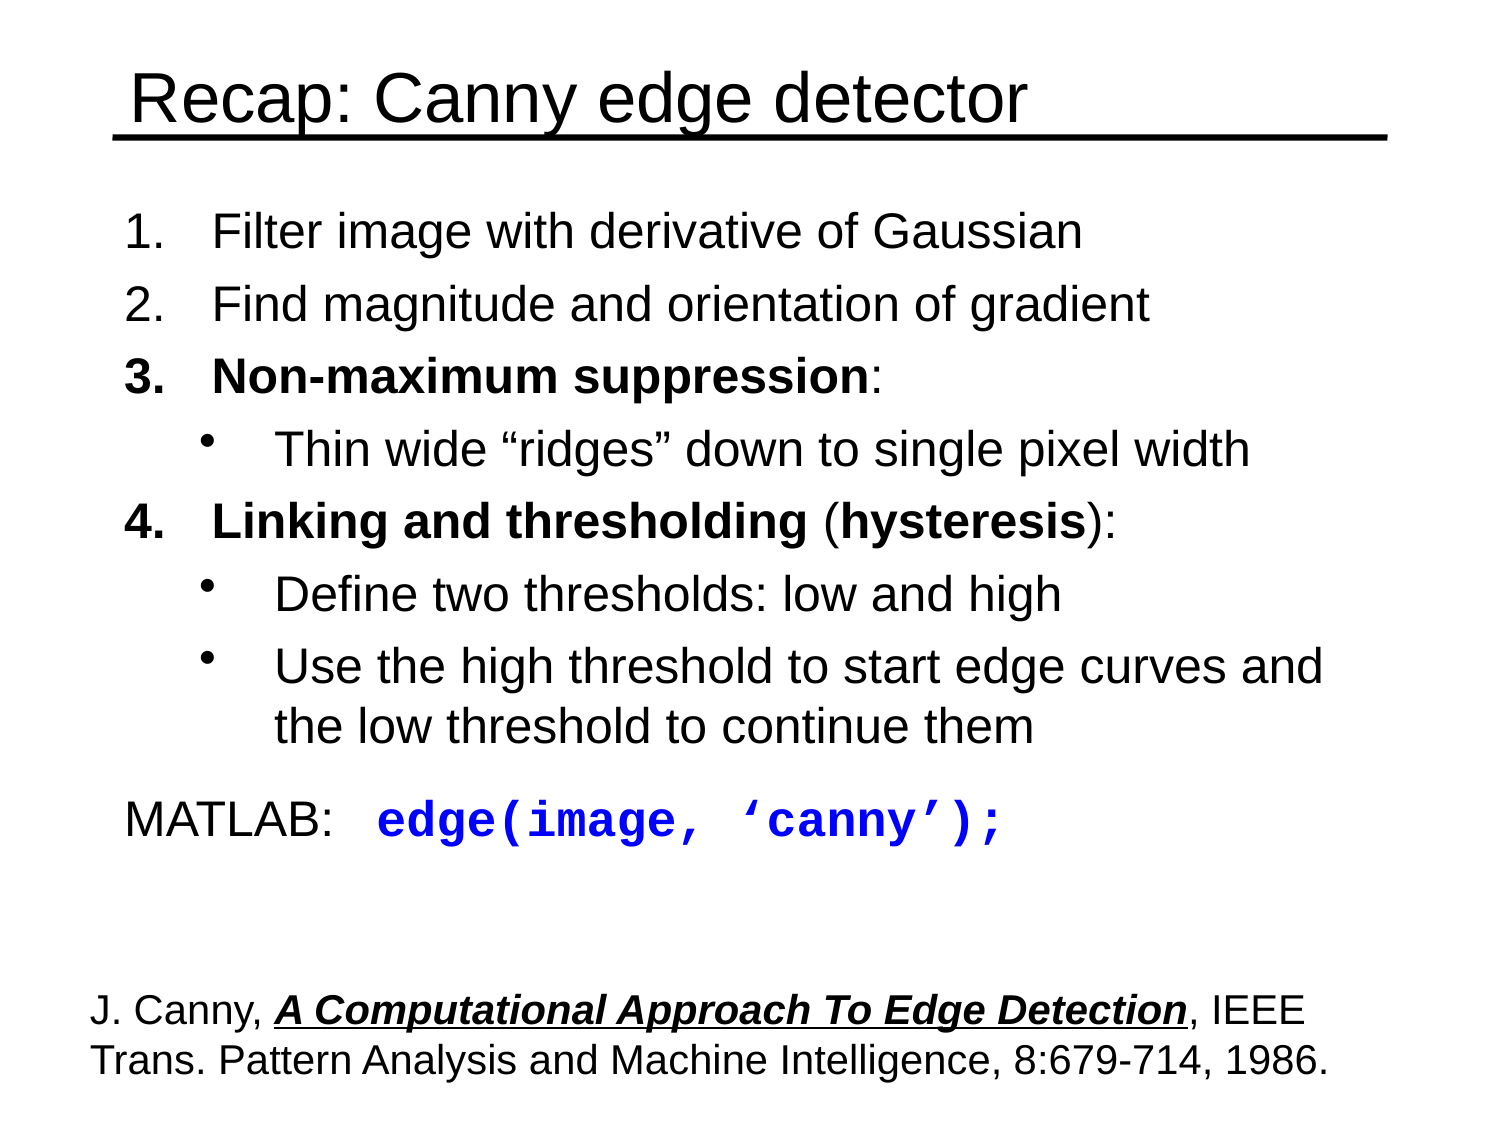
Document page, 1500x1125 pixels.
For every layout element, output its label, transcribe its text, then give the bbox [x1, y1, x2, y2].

list Filter image with derivative of Gaussian Find magnitude and orientation of gradient Non-maximum suppression: Thin wide “ridges” down to single pixel width Linking and thresholding (hysteresis): Define two thresholds: low and high Use the high threshold to start edge curves and the low threshold to continue them MATLAB: edge(image, ‘canny’); [108, 190, 1385, 867]
text_box J. Canny, A Computational Approach To Edge Detection, IEEE Trans. Pattern Analysis and Machine Intelligence, 8:679-714, 1986. [74, 975, 1425, 1090]
title Recap: Canny edge detector [114, 0, 1391, 188]
